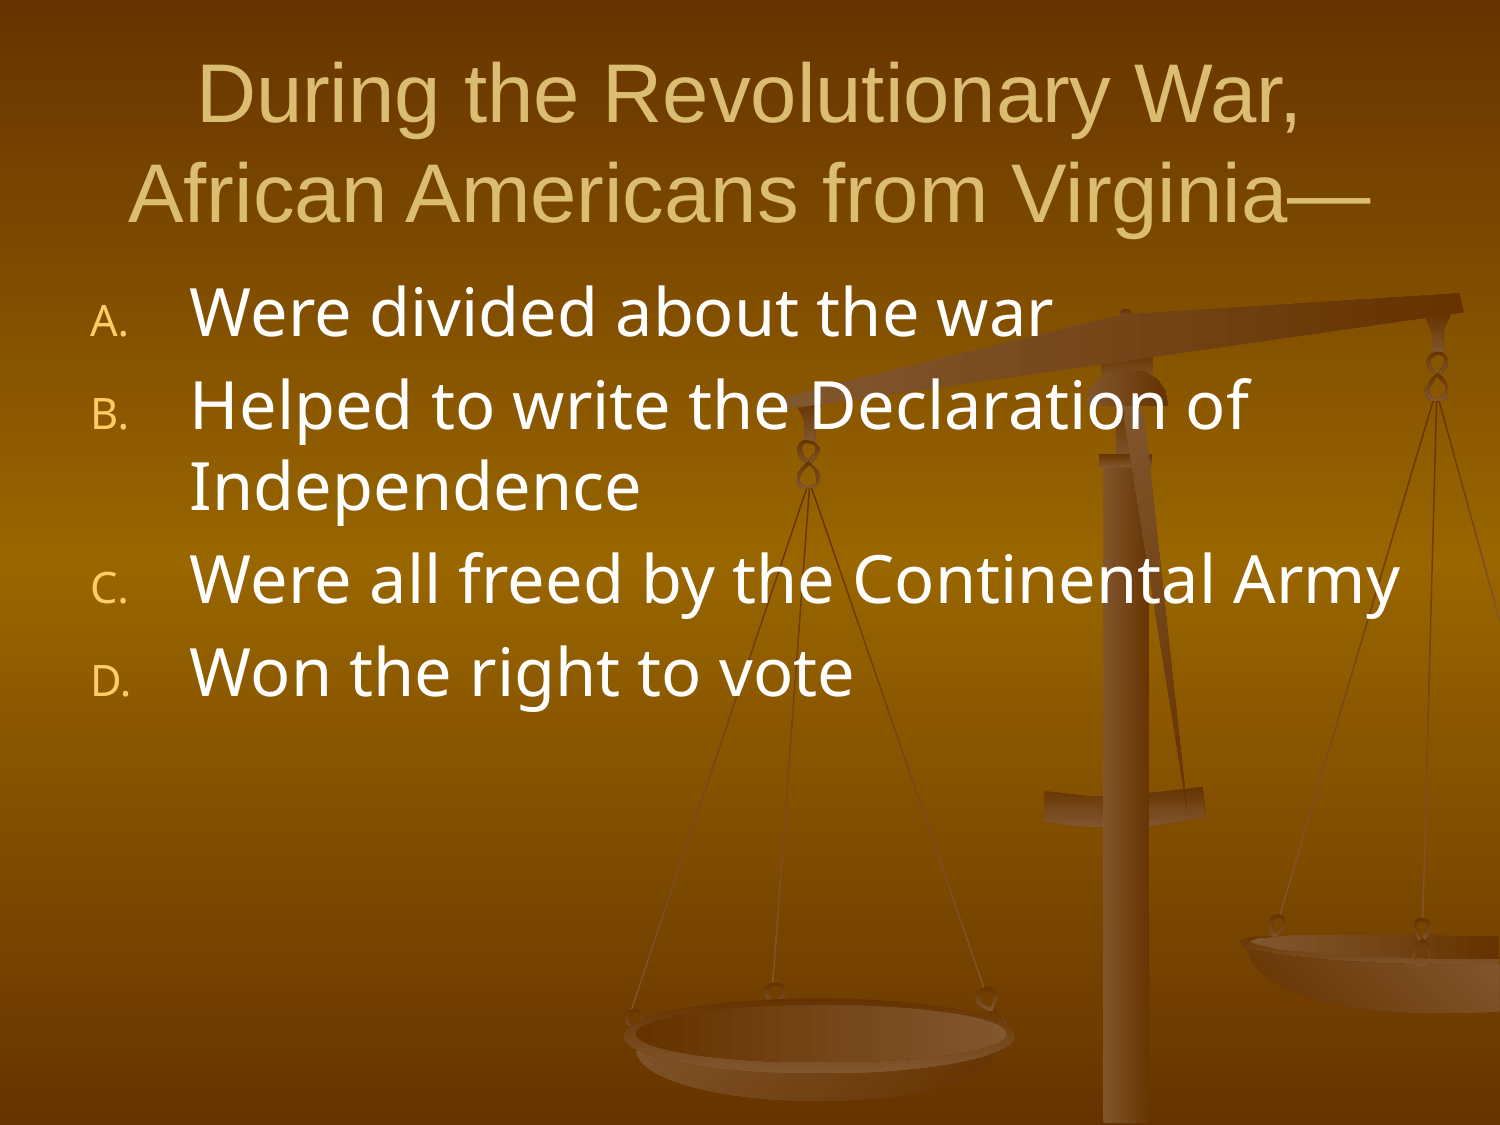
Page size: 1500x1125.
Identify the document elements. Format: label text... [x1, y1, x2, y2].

title During the Revolutionary War, African Americans from Virginia— [74, 45, 1426, 234]
list Were divided about the war Helped to write the Declaration of Independence Were all freed by the Continental Army Won the right to vote [74, 262, 1426, 1006]
